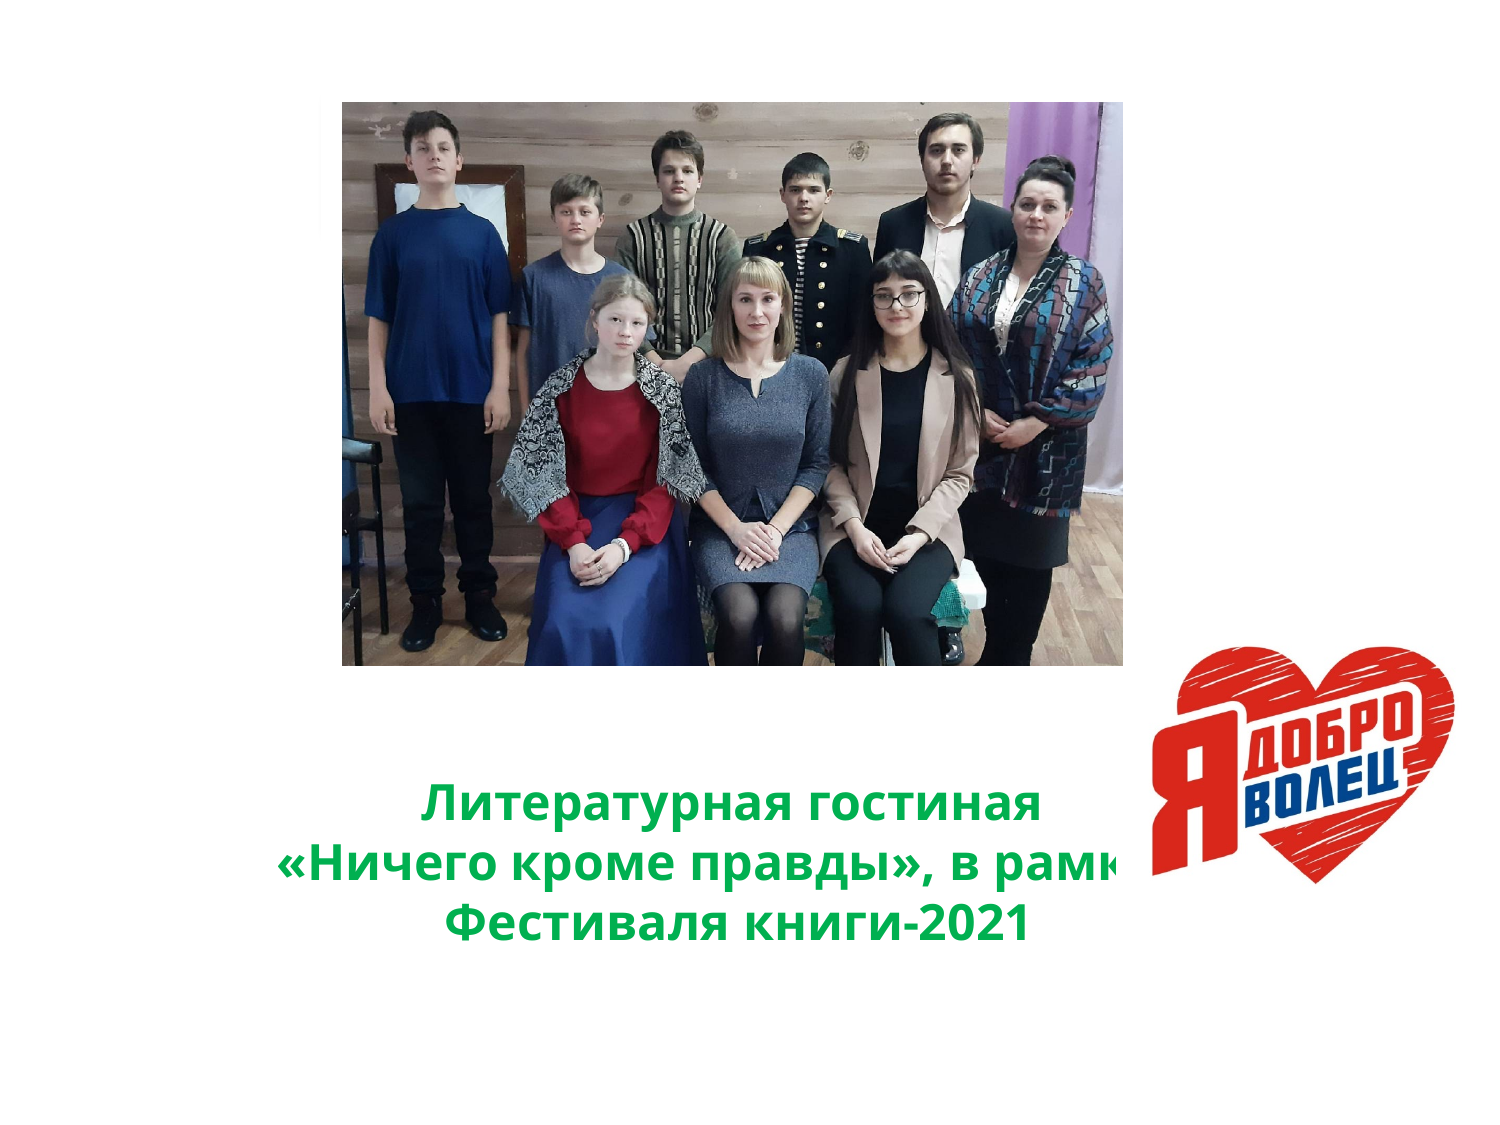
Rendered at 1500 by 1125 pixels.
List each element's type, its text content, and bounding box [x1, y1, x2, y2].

picture [341, 101, 1492, 925]
text_box Литературная гостиная «Ничего кроме правды», в рамках Фестиваля книги-2021 [261, 763, 1217, 958]
